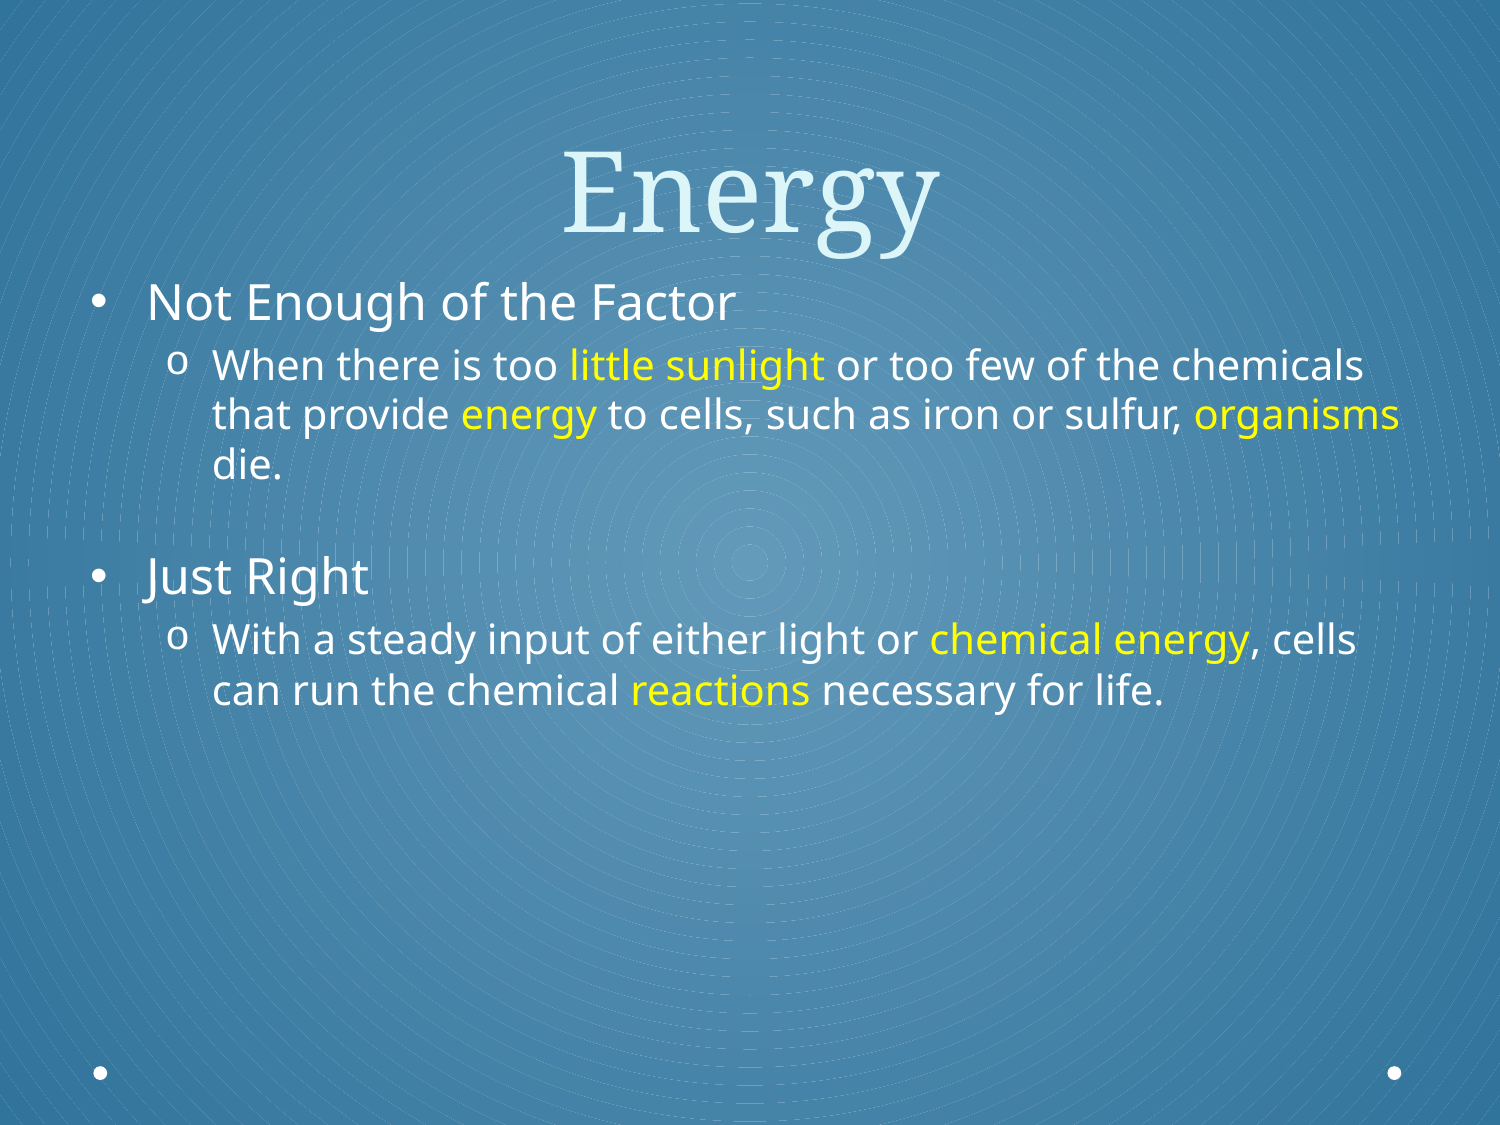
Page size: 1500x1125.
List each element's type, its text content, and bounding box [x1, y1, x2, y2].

list Not Enough of the Factor When there is too little sunlight or too few of the chemicals that provide energy to cells, such as iron or sulfur, organisms die. Just Right With a steady input of either light or chemical energy, cells can run the chemical reactions necessary for life. [75, 262, 1425, 1005]
title Energy [75, 0, 1425, 262]
